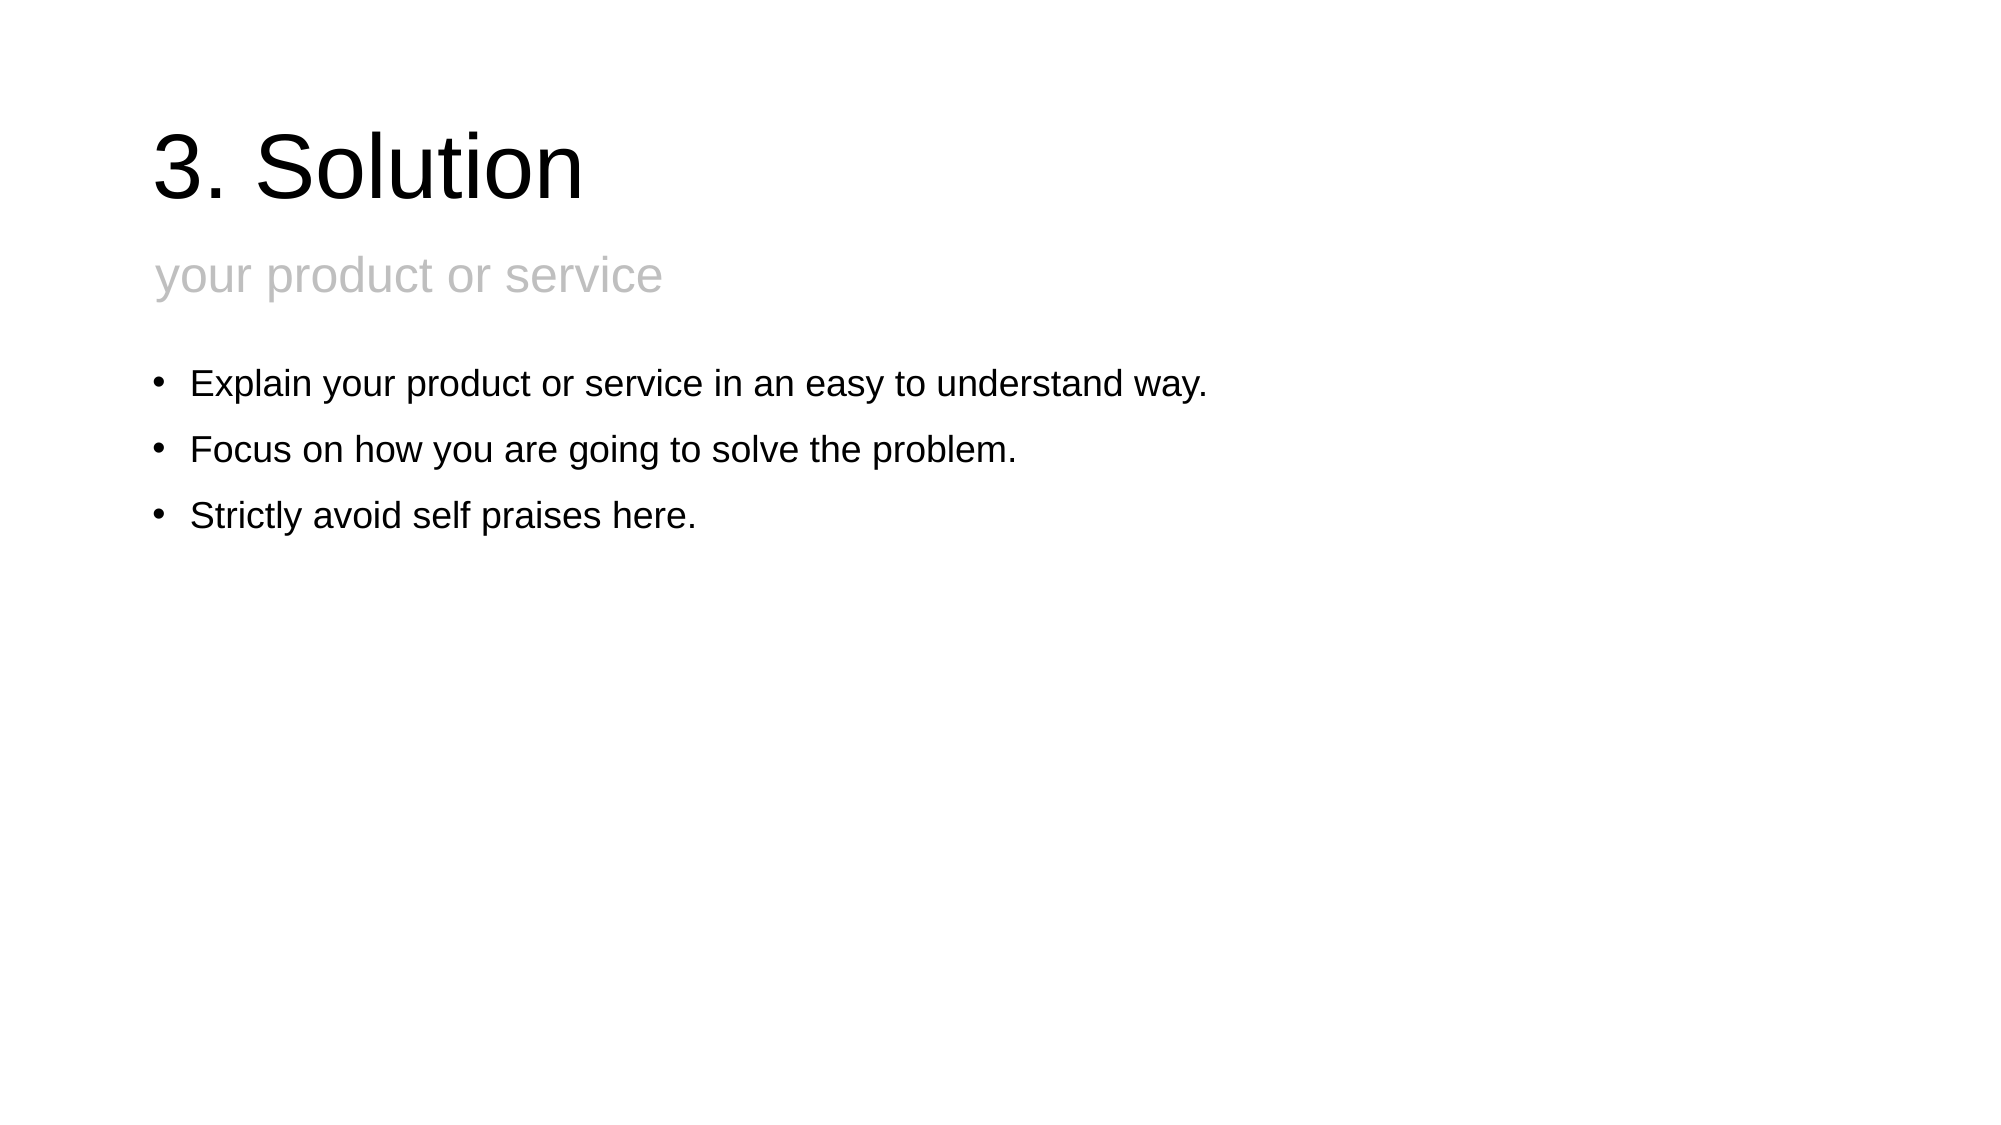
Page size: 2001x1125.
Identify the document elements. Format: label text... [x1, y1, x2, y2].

text_box your product or service [140, 234, 679, 310]
title 3. Solution [137, 59, 1863, 278]
list Explain your product or service in an easy to understand way. Focus on how you are going to solve the problem. Strictly avoid self praises here. [137, 351, 1863, 1014]
